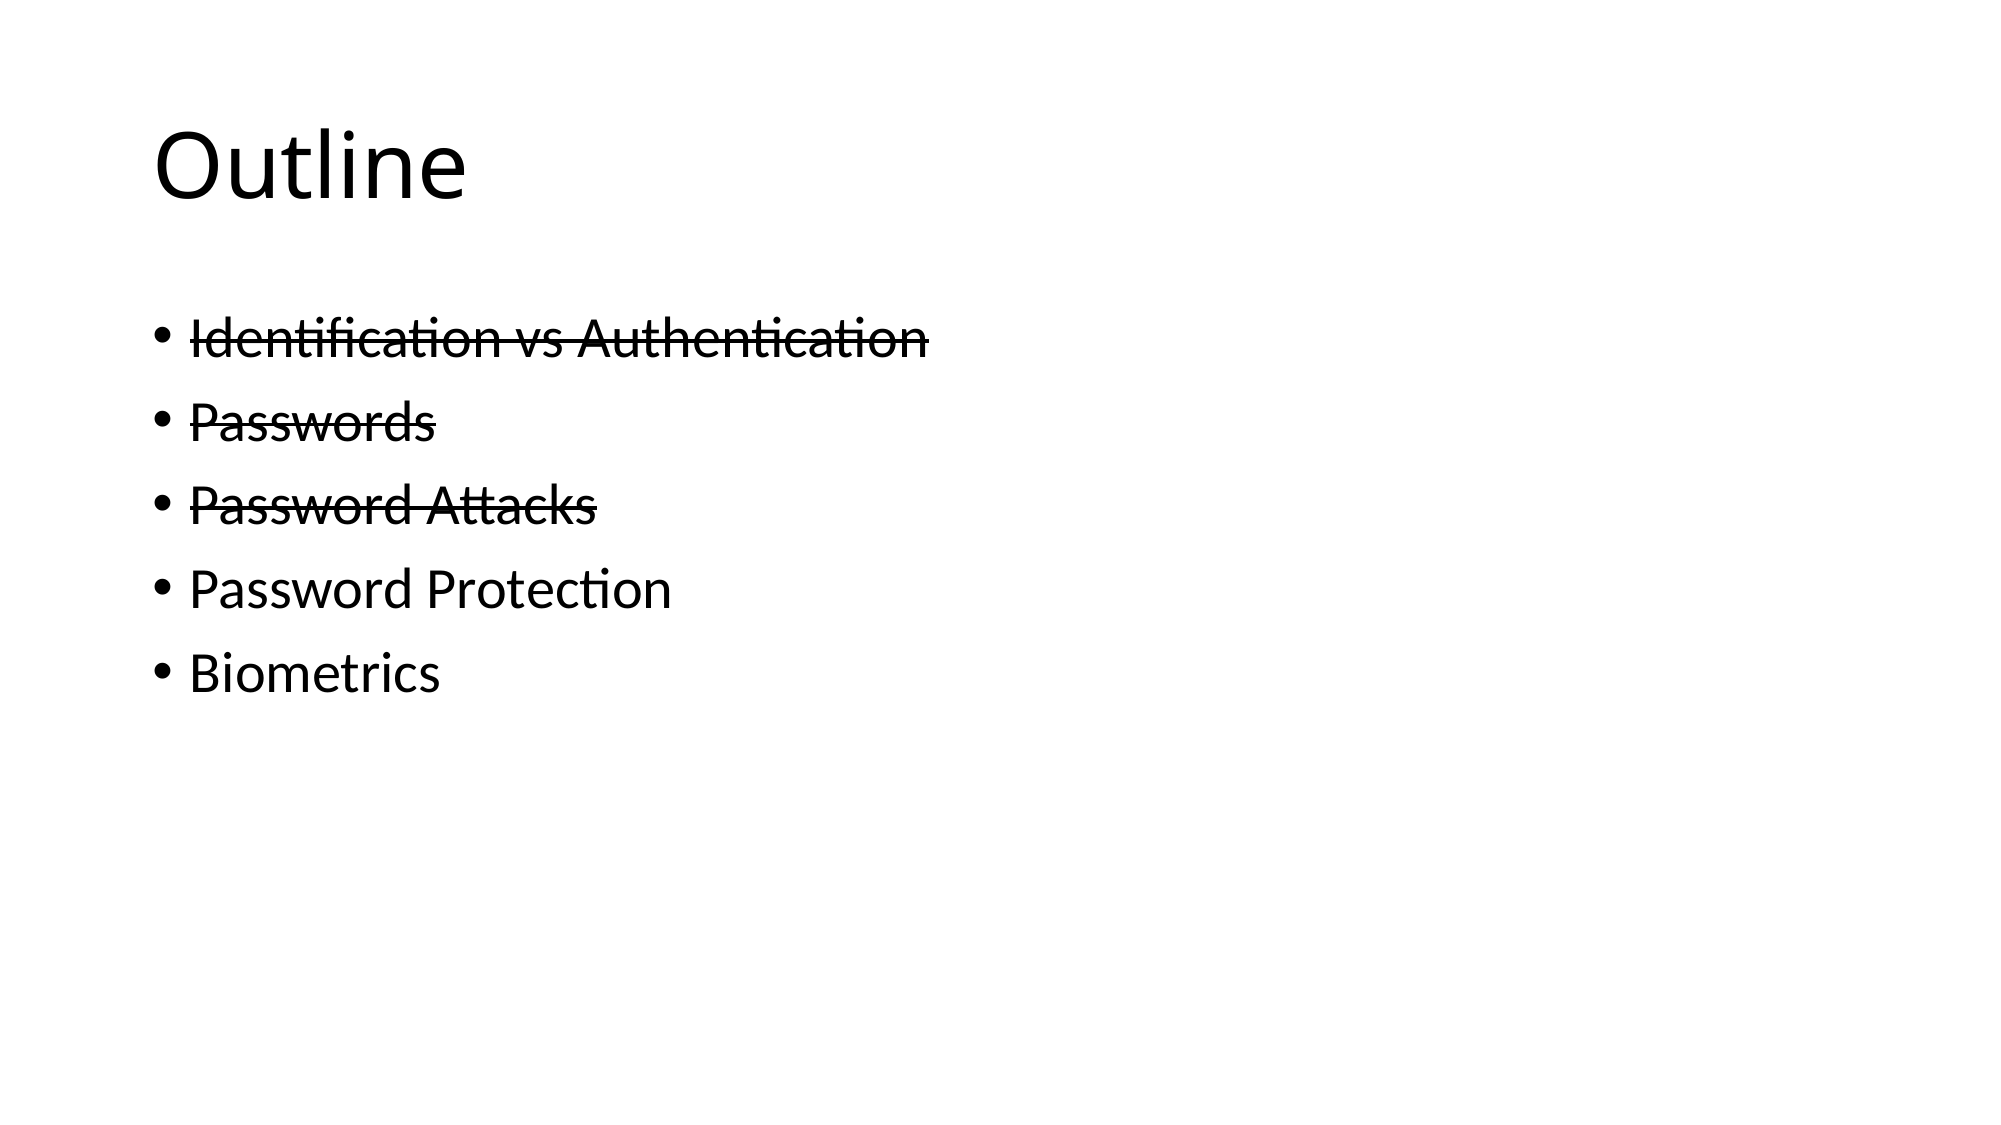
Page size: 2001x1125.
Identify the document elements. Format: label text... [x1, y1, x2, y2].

list Identification vs Authentication Passwords Password Attacks Password Protection Biometrics [137, 299, 1863, 1014]
title Outline [137, 59, 1863, 278]
